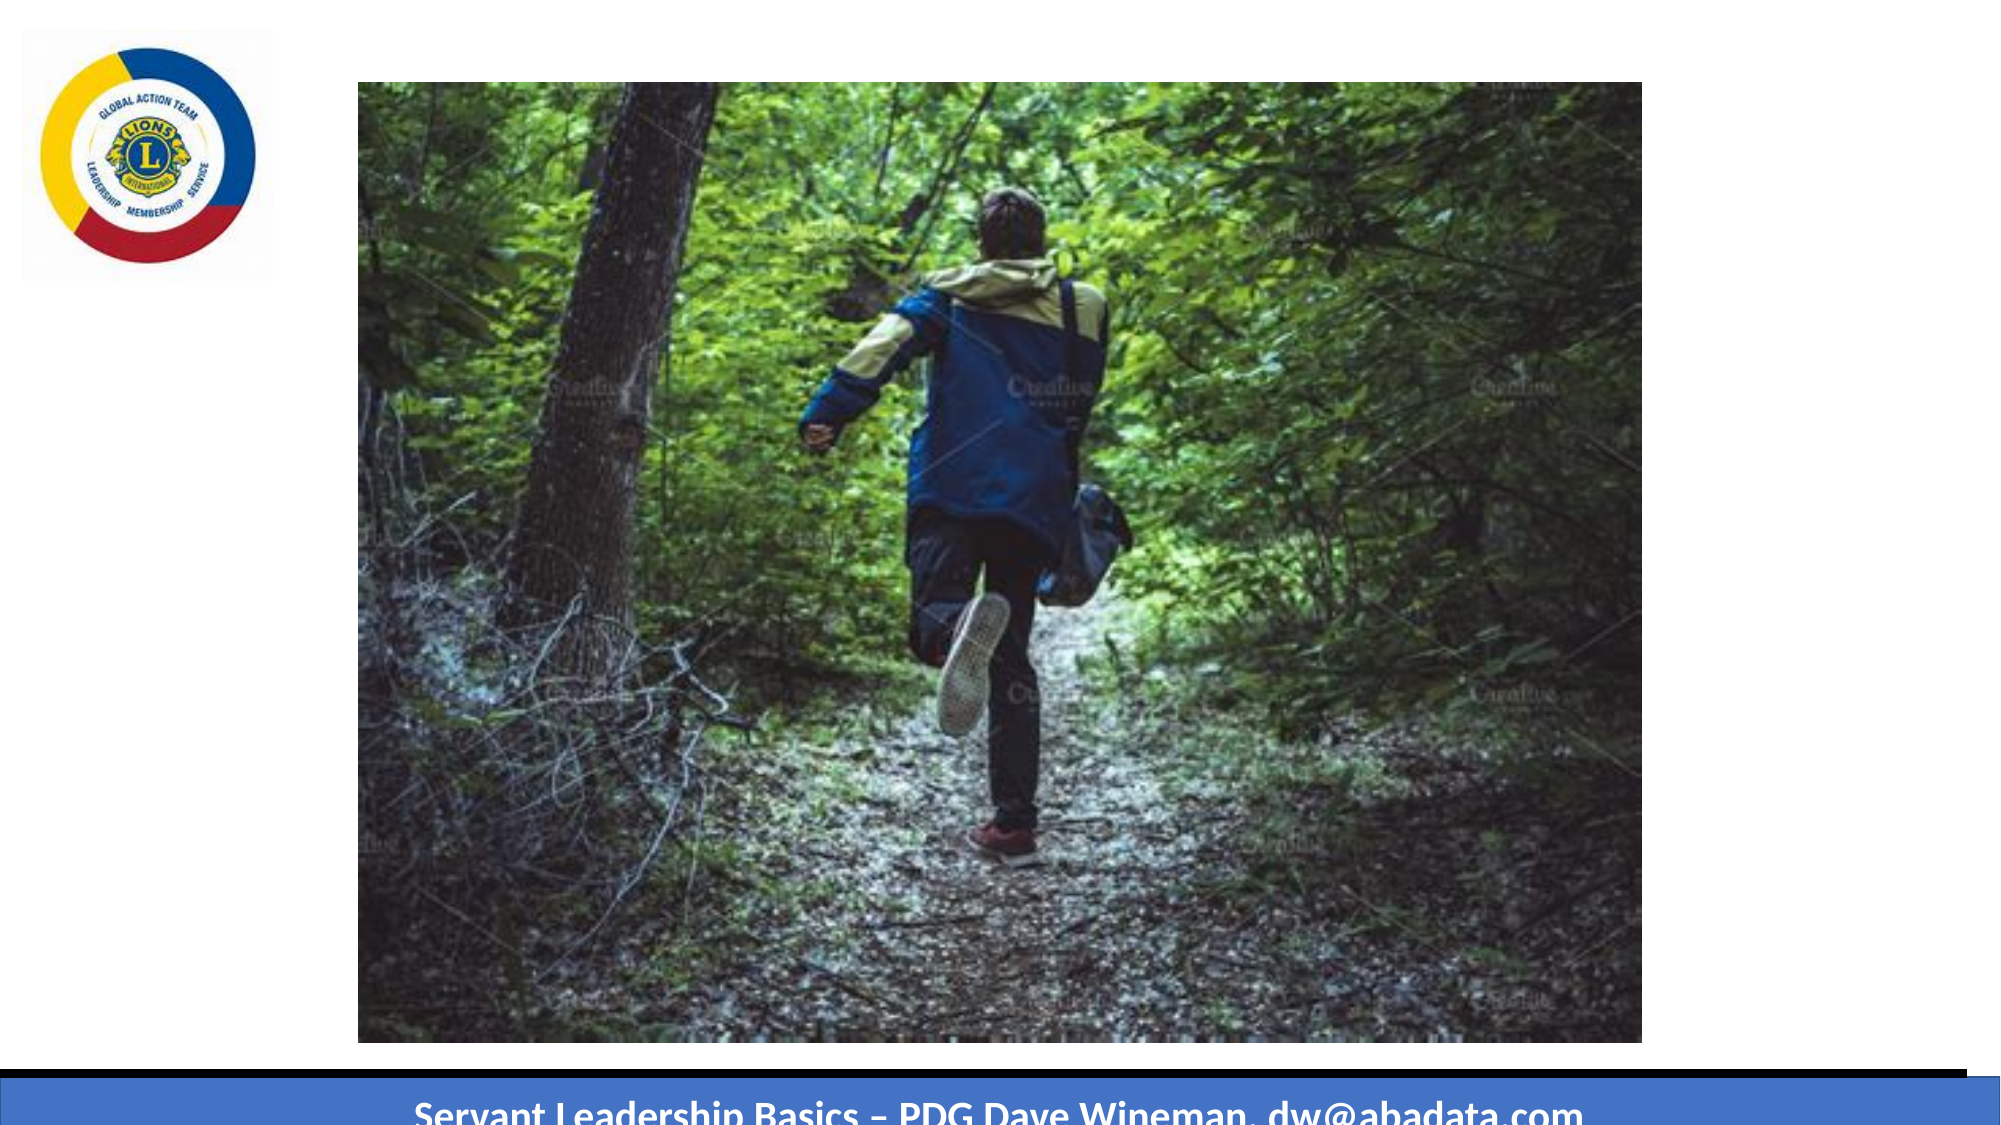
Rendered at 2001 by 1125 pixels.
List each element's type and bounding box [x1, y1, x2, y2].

picture [358, 82, 1642, 1043]
picture [22, 30, 273, 281]
